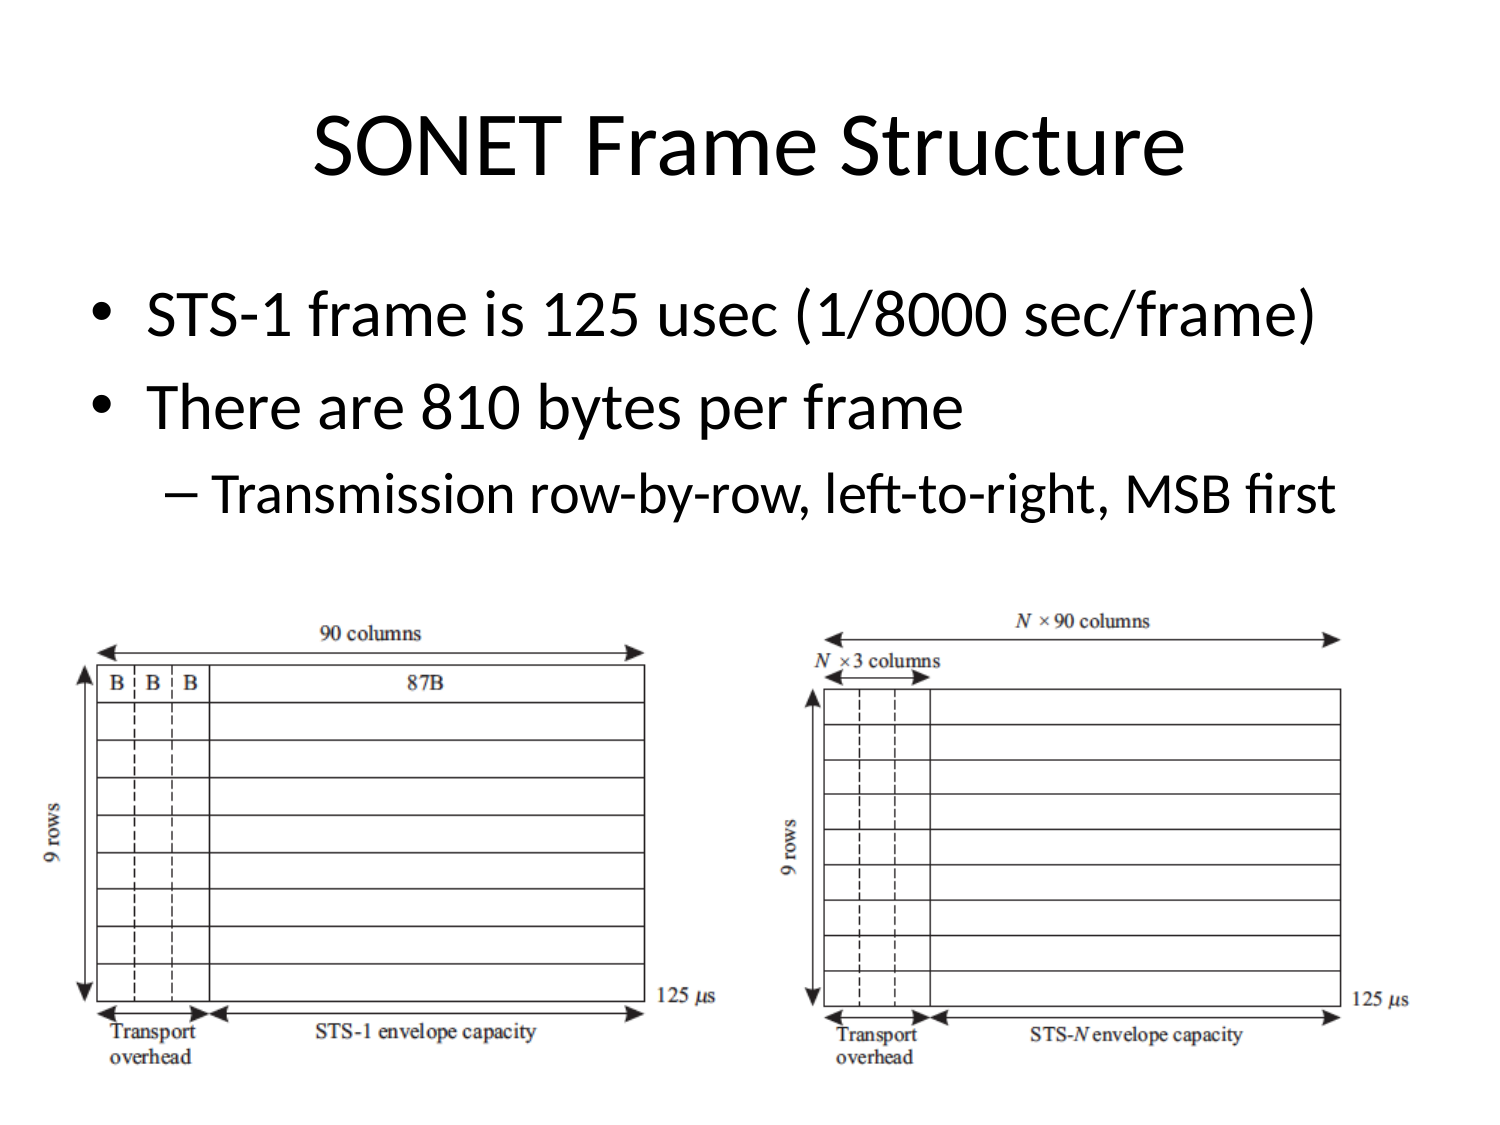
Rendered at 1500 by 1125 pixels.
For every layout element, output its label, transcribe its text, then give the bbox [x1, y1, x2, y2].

list STS-1 frame is 125 usec (1/8000 sec/frame) There are 810 bytes per frame Transmission row-by-row, left-to-right, MSB first [75, 262, 1425, 1005]
picture [23, 596, 732, 1079]
title SONET Frame Structure [75, 45, 1425, 233]
picture [749, 600, 1426, 1079]
